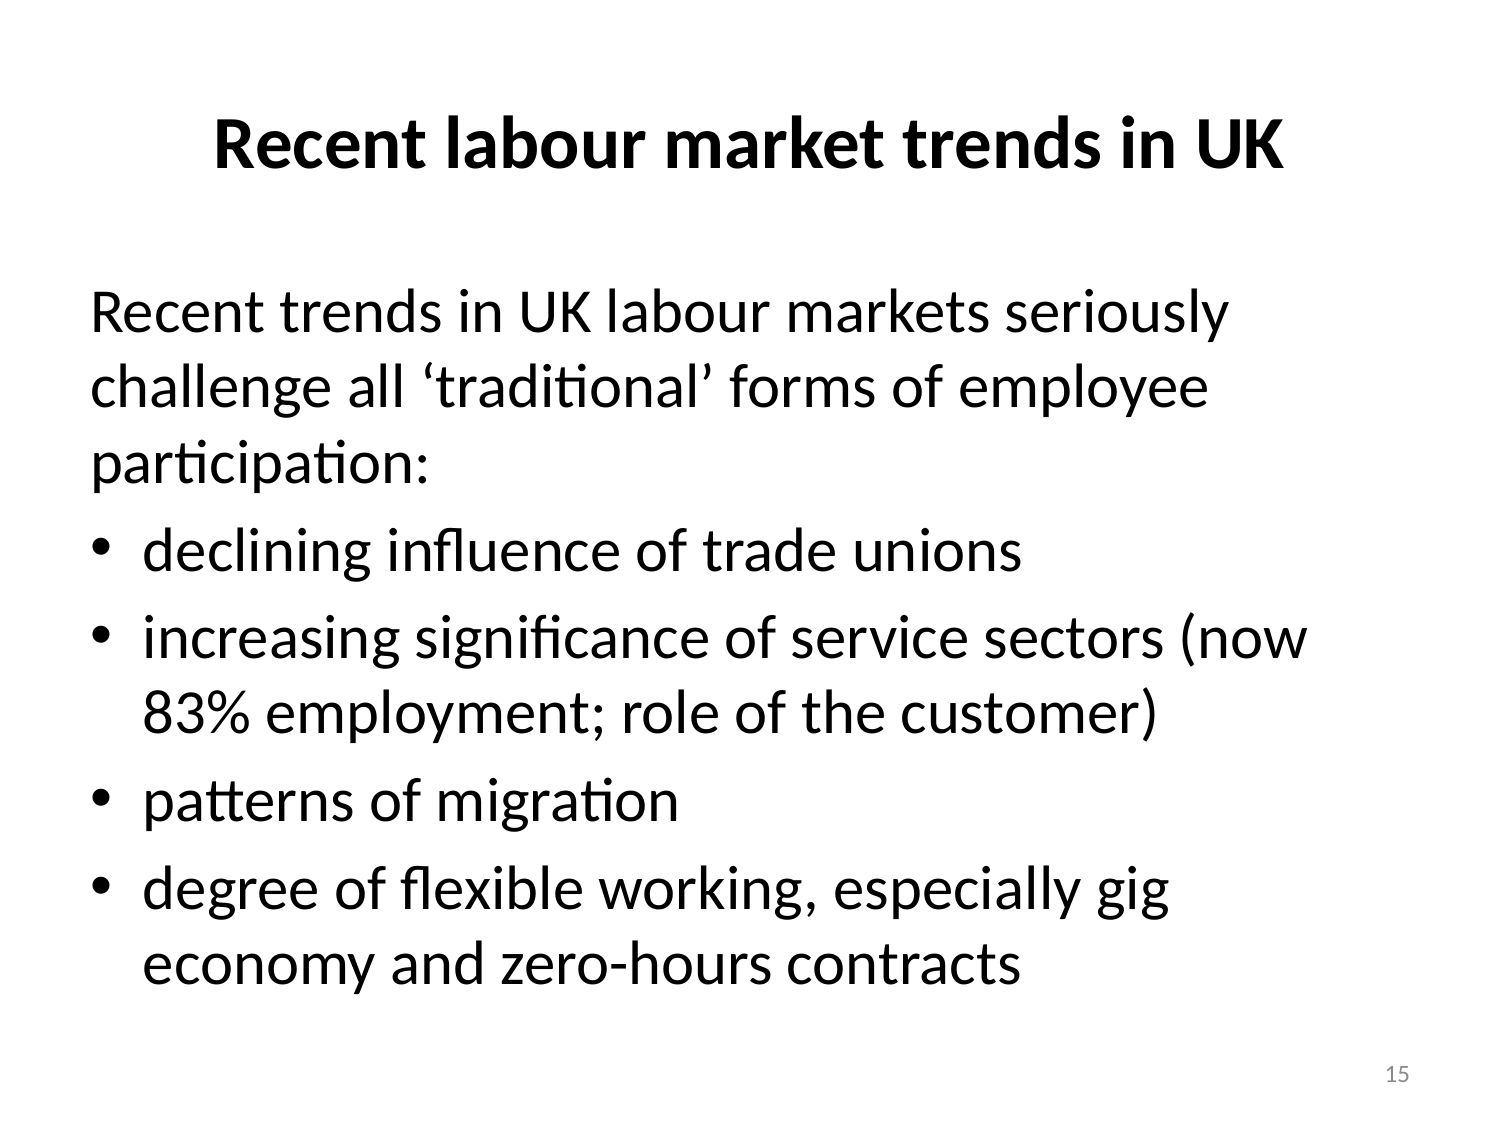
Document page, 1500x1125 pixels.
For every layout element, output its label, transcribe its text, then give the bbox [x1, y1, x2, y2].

slide_number 15 [1074, 1042, 1425, 1103]
list Recent trends in UK labour markets seriously challenge all ‘traditional’ forms of employee participation: declining influence of trade unions increasing significance of service sectors (now 83% employment; role of the customer) patterns of migration degree of flexible working, especially gig economy and zero-hours contracts [75, 262, 1425, 1005]
title Recent labour market trends in UK [75, 45, 1425, 233]
